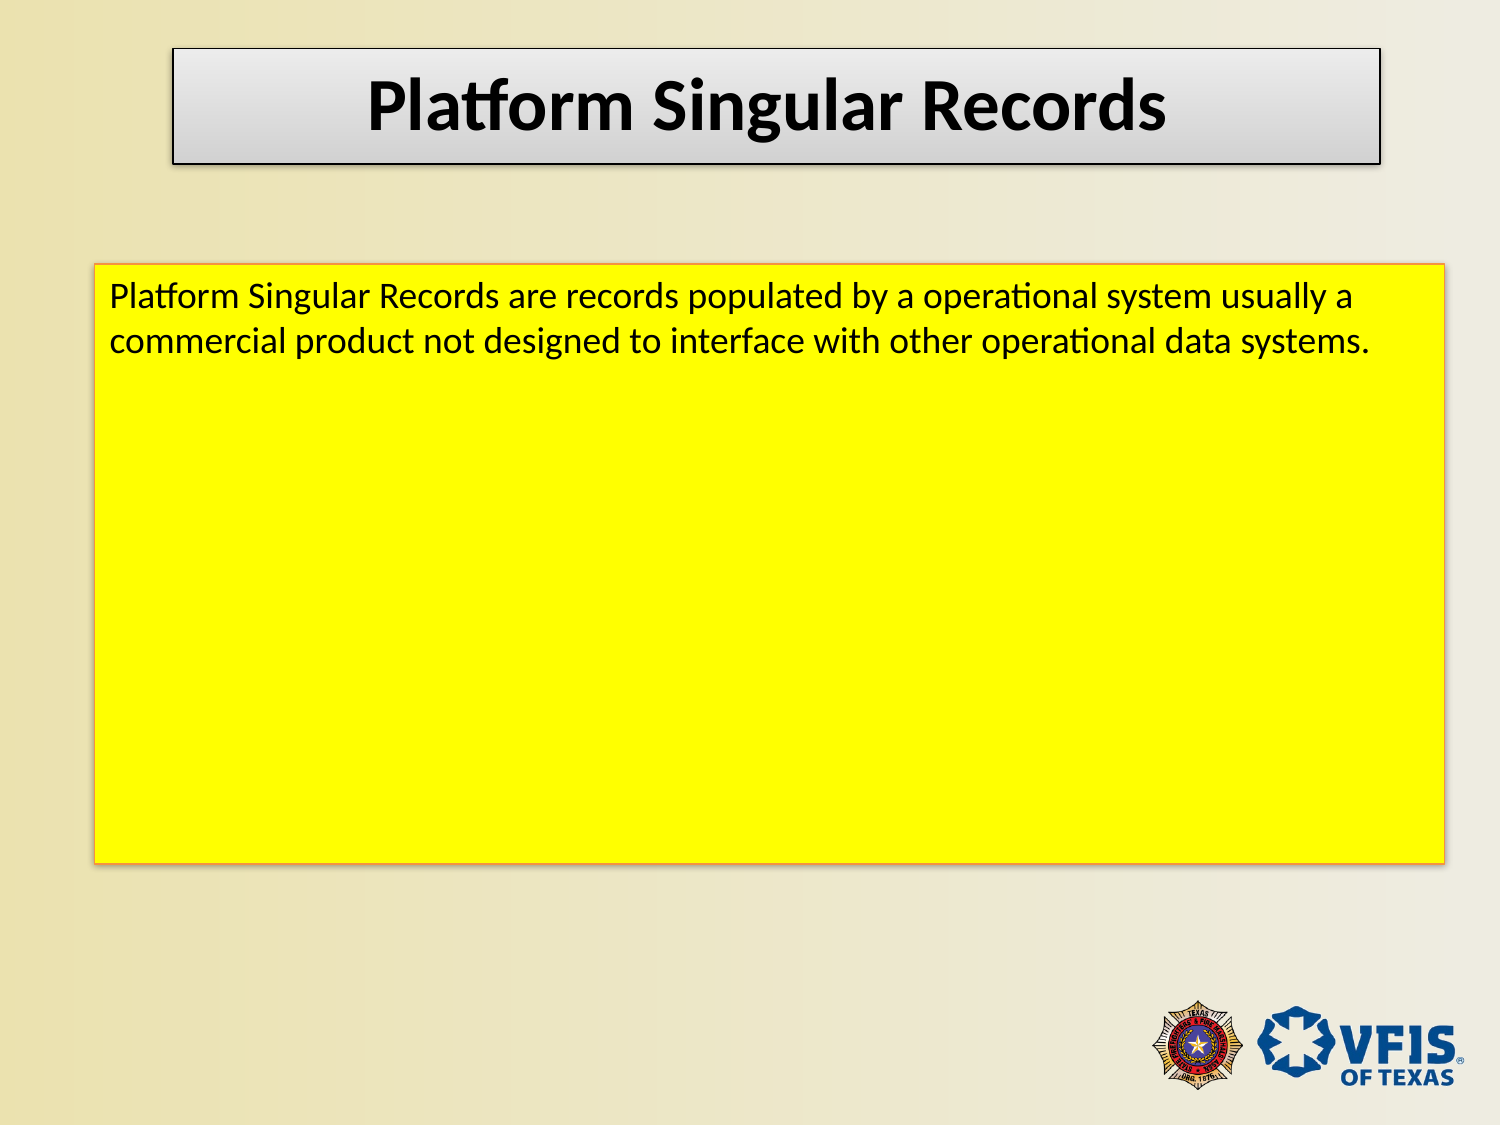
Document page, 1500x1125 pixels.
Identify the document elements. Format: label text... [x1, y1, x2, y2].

picture [1247, 996, 1481, 1102]
picture [1152, 1000, 1243, 1090]
list Platform Singular Records are records populated by a operational system usually a commercial product not designed to interface with other operational data systems. [94, 263, 1445, 865]
title Platform Singular Records [172, 48, 1381, 165]
